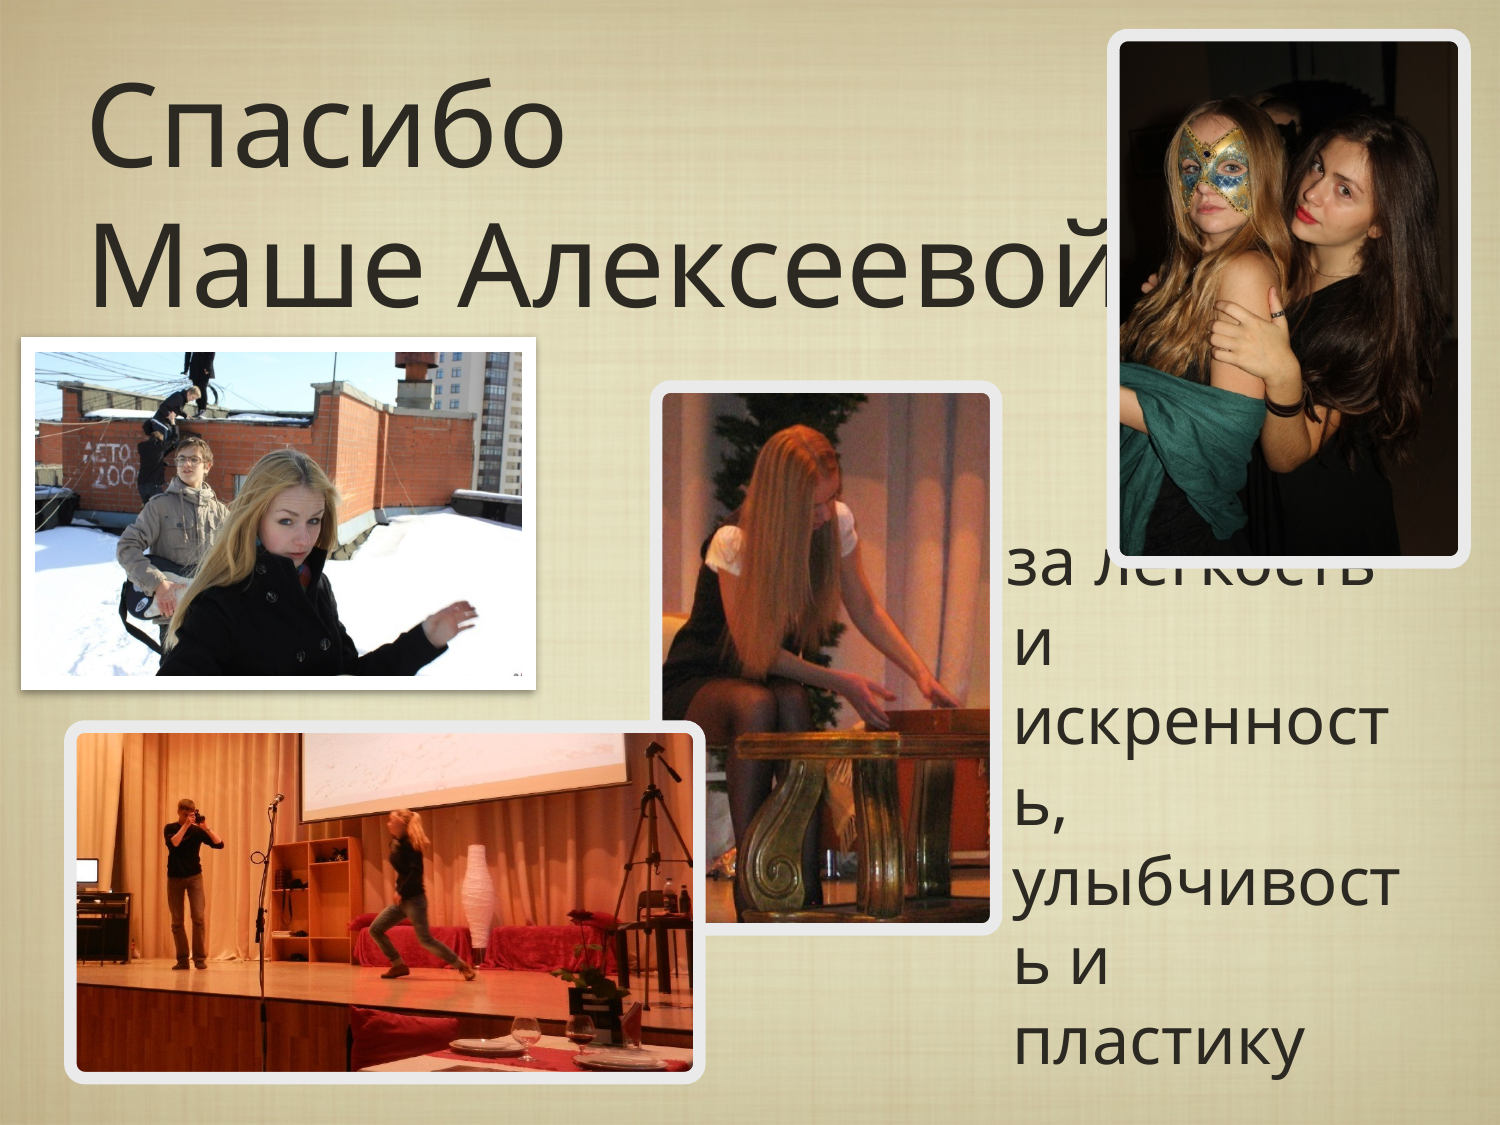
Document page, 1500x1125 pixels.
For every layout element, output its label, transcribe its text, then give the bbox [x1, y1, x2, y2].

title Спасибо Маше Алексеевой [75, 45, 1107, 233]
picture [0, 0, 1500, 1125]
list за лёгкость и искренность, улыбчивость и пластику [948, 573, 1428, 1023]
